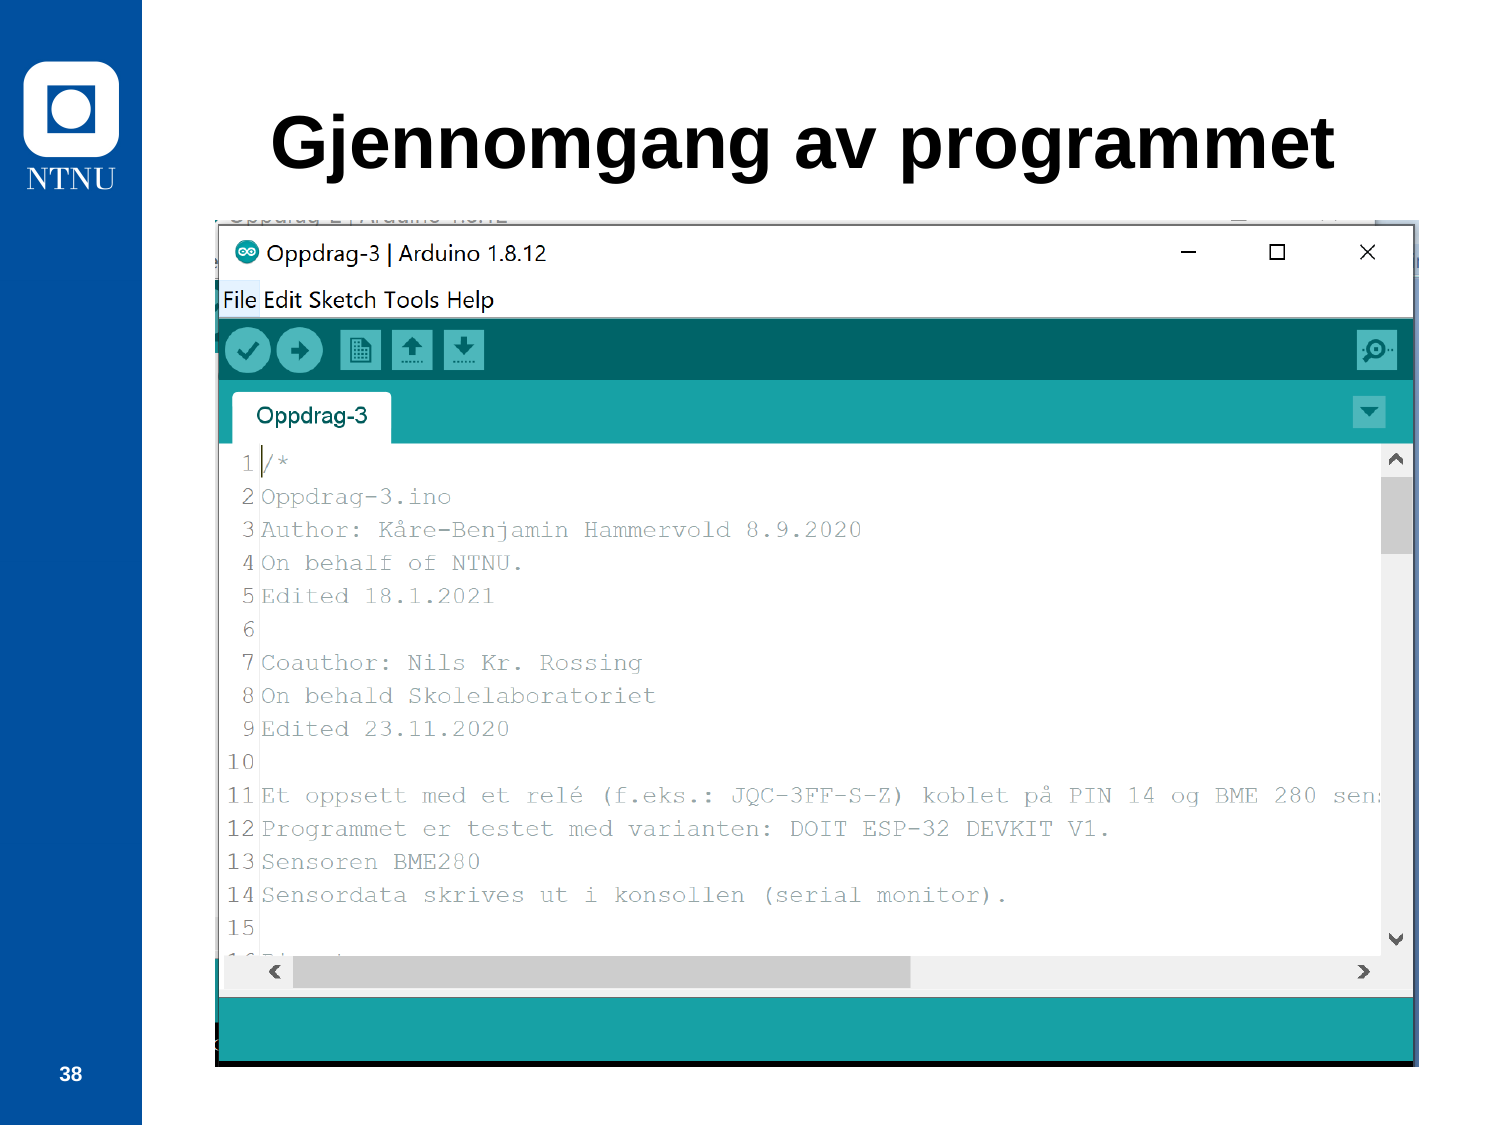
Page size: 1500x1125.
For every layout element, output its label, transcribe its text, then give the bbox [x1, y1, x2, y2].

picture [215, 220, 1419, 1068]
title Gjennomgang av programmet [195, 45, 1412, 233]
picture [0, 0, 142, 1125]
